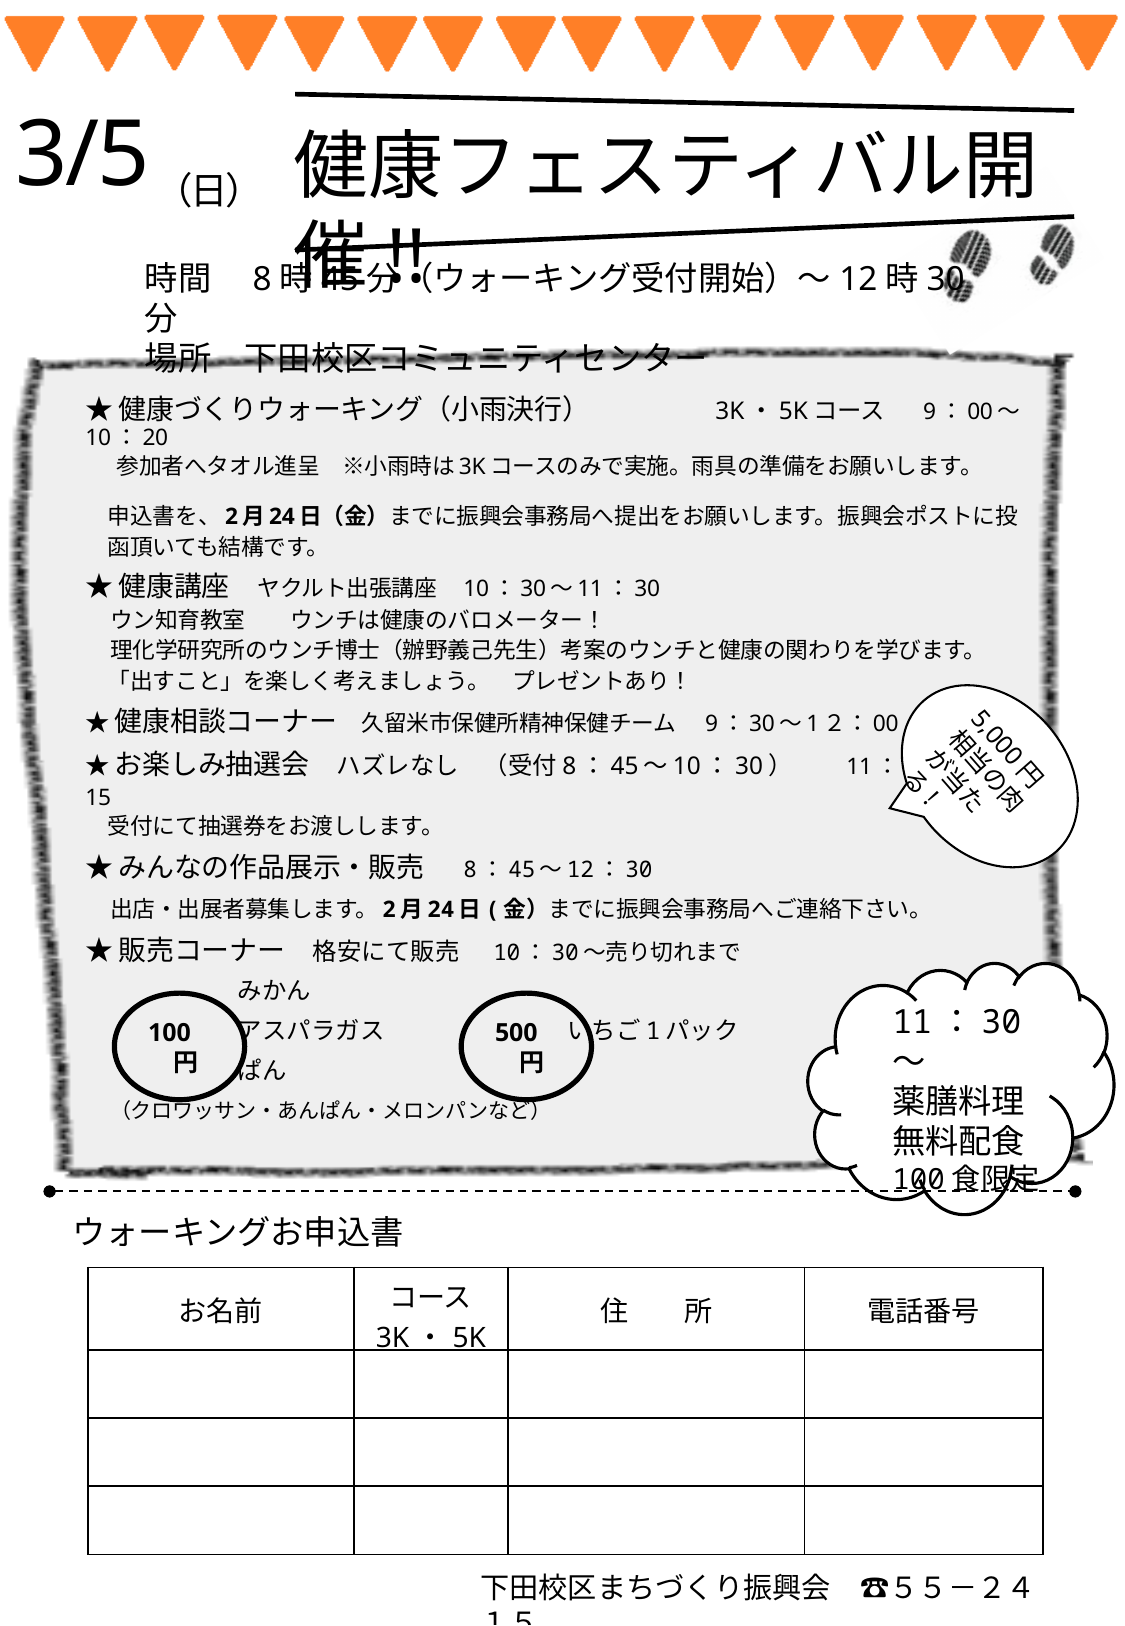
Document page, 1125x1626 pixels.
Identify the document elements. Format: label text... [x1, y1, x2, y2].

table_cell [509, 1419, 804, 1485]
table_header 電話番号 [805, 1268, 1042, 1349]
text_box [807, 962, 1114, 1214]
table_cell [509, 1487, 804, 1554]
table_cell [805, 1351, 1042, 1417]
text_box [278, 94, 1114, 251]
table_header コース 3K・5K [355, 1268, 507, 1349]
table_header 住 所 [509, 1268, 804, 1349]
text_box 時間 8時45分（ウォーキング受付開始）～12時30分 場所 下田校区コミュニティセンター [130, 249, 943, 343]
table_cell [509, 1351, 804, 1417]
text_box ウォーキングお申込書 [57, 1203, 425, 1259]
picture [0, 10, 1125, 79]
text_box 下田校区まちづくり振興会 ☎５５－２４１５ [465, 1562, 1064, 1625]
table_header お名前 [89, 1268, 353, 1349]
table_cell [89, 1351, 353, 1417]
table_cell [355, 1351, 507, 1417]
table_cell [89, 1487, 353, 1554]
table_cell [805, 1487, 1042, 1554]
table_cell [89, 1419, 353, 1485]
table_cell [805, 1419, 1042, 1485]
text_box 3/5 （日） [0, 86, 307, 233]
table_cell [355, 1419, 507, 1485]
picture [0, 251, 1102, 1192]
table_cell [355, 1487, 507, 1554]
